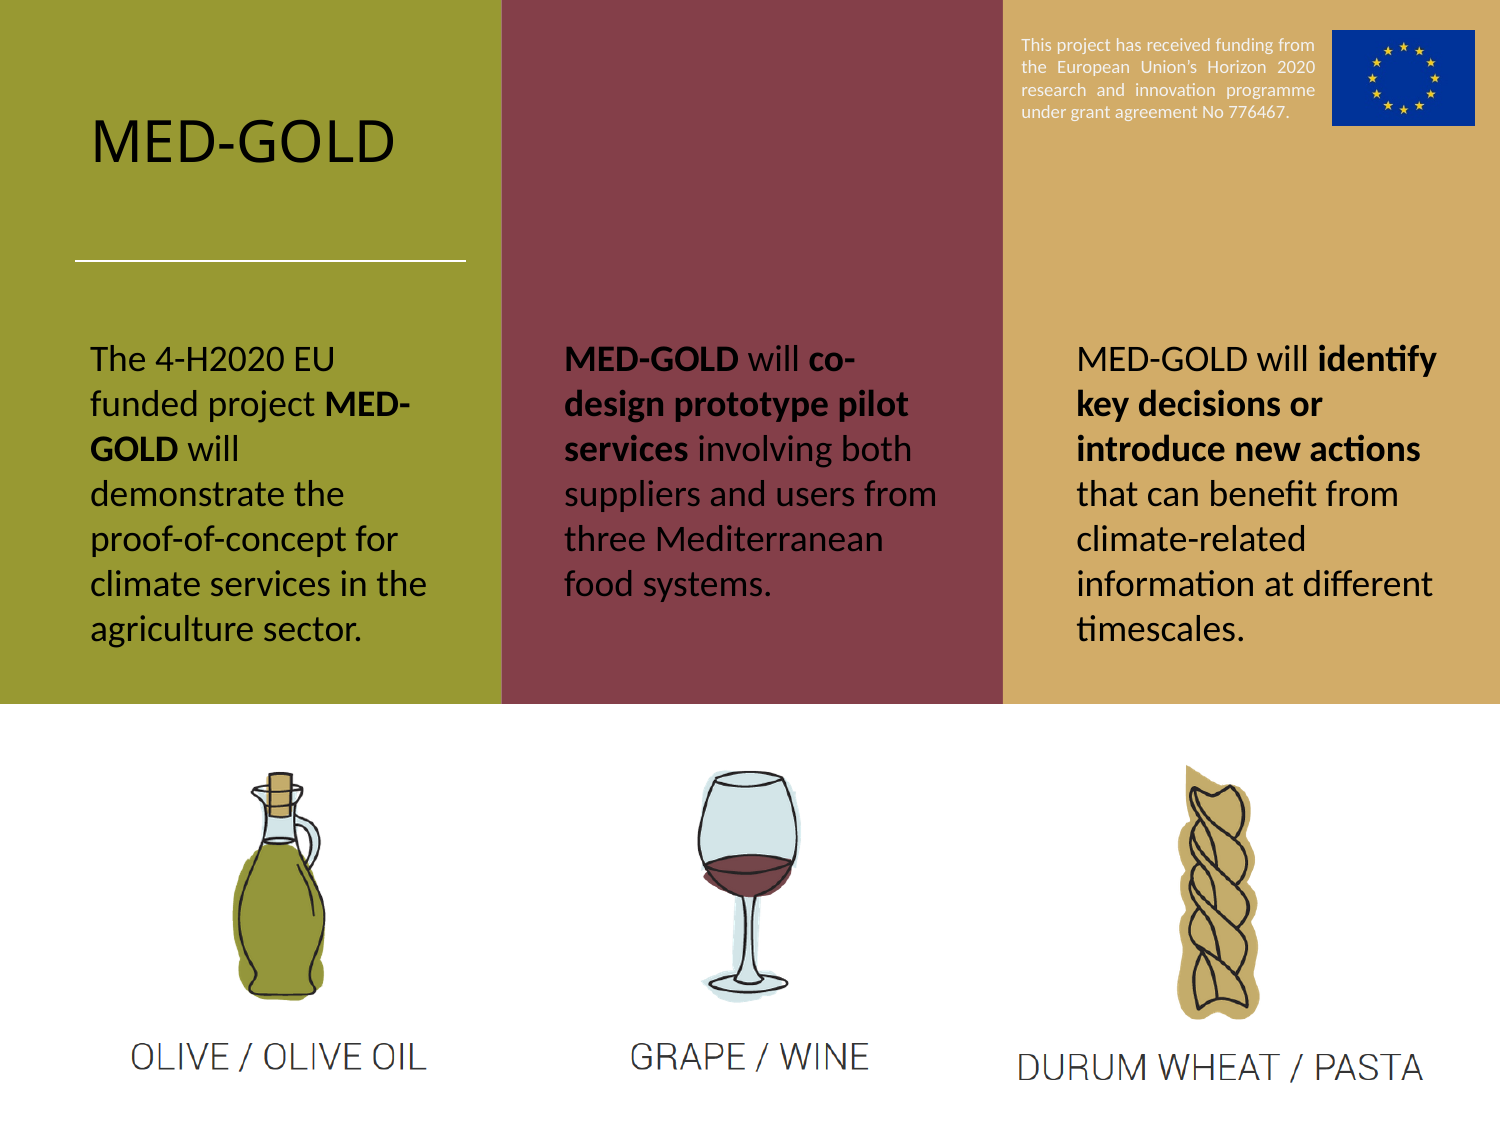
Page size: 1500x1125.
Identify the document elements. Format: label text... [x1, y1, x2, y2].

list MED-GOLD will co-design prototype pilot services involving both suppliers and users from three Mediterranean food systems. [549, 326, 956, 598]
text_box [0, 702, 1500, 1125]
list The 4-H2020 EU funded project MED-GOLD will demonstrate the proof-of-concept for climate services in the agriculture sector. [75, 326, 443, 634]
picture [5, 726, 1453, 1125]
title MED-GOLD [75, 45, 479, 233]
list MED-GOLD will identify key decisions or introduce new actions that can benefit from climate-related information at different timescales. [1061, 326, 1471, 702]
picture [1332, 30, 1475, 126]
